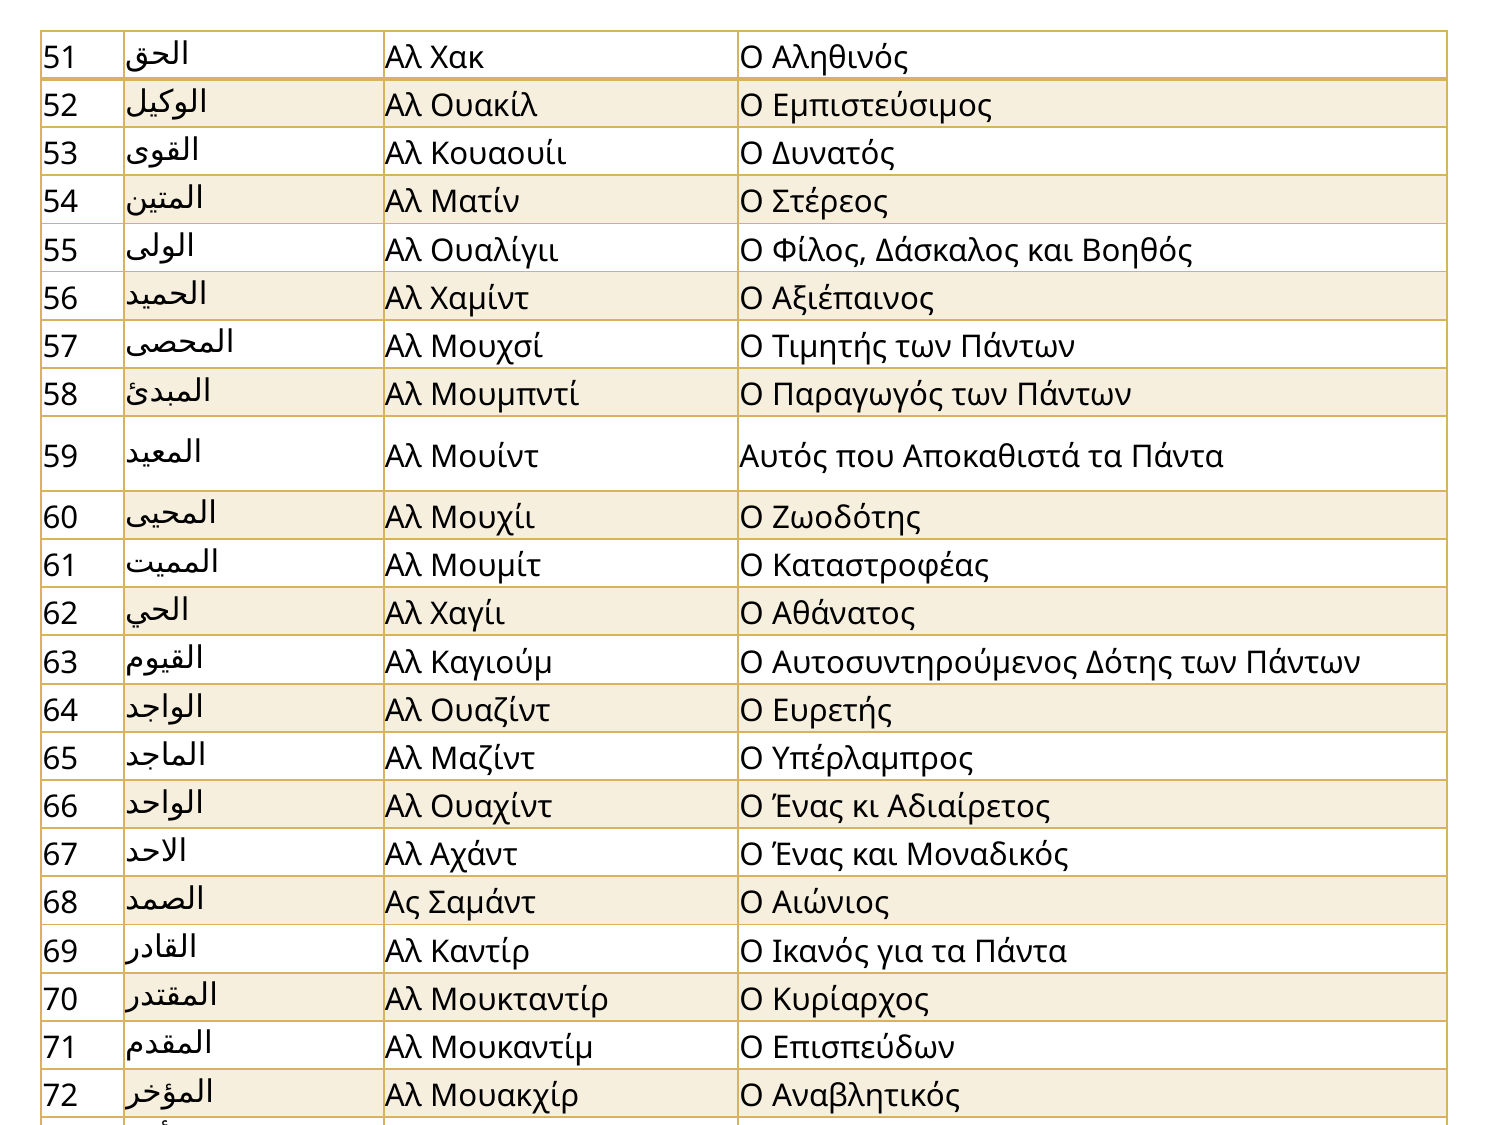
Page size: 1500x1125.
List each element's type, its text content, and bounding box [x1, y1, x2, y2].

table_cell Ο Αθάνατος [739, 588, 1446, 634]
table_cell المحيى [125, 492, 383, 538]
table_cell المعيد [125, 417, 383, 490]
table_cell الحميد [125, 272, 383, 319]
table_cell القيوم [125, 636, 383, 683]
table_cell Ο Παραγωγός των Πάντων [739, 369, 1446, 415]
table_cell Αλ Ουαλίγιι [385, 224, 737, 271]
table_cell Αλ Μουμίτ [385, 540, 737, 586]
table_cell المحصى [125, 321, 383, 367]
table_cell Αλ Καντίρ [385, 925, 737, 972]
table_cell الاحد [125, 829, 383, 875]
table_cell O Αξιέπαινος [739, 272, 1446, 319]
table_cell الحي [125, 588, 383, 634]
table_cell Αλ Αουάλ [385, 1118, 737, 1125]
table_cell Αλ Μουκταντίρ [385, 974, 737, 1020]
table_cell 70 [42, 974, 123, 1020]
table_cell Ο Ευρετής [739, 685, 1446, 731]
table_header Ο Αληθινός [739, 32, 1446, 77]
table_cell الولى [125, 224, 383, 271]
table_cell 52 [42, 81, 123, 126]
table_cell Ο Ζωοδότης [739, 492, 1446, 538]
table_cell Αλ Μουκαντίμ [385, 1022, 737, 1068]
table_cell الواحد [125, 781, 383, 827]
table_cell الماجد [125, 733, 383, 779]
table_cell الوكيل [125, 81, 383, 126]
table_cell المتين [125, 176, 383, 223]
table_cell Αλ Μουακχίρ [385, 1070, 737, 1116]
table_cell Ο Ένας κι Αδιαίρετος [739, 781, 1446, 827]
table_cell O Αυτοσυντηρούμενος Δότης των Πάντων [739, 636, 1446, 683]
table_cell Αλ Μουίντ [385, 417, 737, 490]
table_cell الصمد [125, 877, 383, 924]
table_cell المبدئ [125, 369, 383, 415]
table_cell Ο Πρώτος [739, 1118, 1446, 1125]
table_cell المقتدر [125, 974, 383, 1020]
table_header 51 [42, 32, 123, 77]
table_cell Ο Ένας και Μοναδικός [739, 829, 1446, 875]
table_cell 62 [42, 588, 123, 634]
table_cell Ο Φίλος, Δάσκαλος και Βοηθός [739, 224, 1446, 271]
table_cell 54 [42, 176, 123, 223]
table_cell Αλ Ουαχίντ [385, 781, 737, 827]
table_cell Ο Στέρεος [739, 176, 1446, 223]
table_cell Αλ Αχάντ [385, 829, 737, 875]
table_cell Ο Τιμητής των Πάντων [739, 321, 1446, 367]
table_cell 64 [42, 685, 123, 731]
table_cell Ο Ικανός για τα Πάντα [739, 925, 1446, 972]
table_cell Αυτός που Αποκαθιστά τα Πάντα [739, 417, 1446, 490]
table_cell 59 [42, 417, 123, 490]
table_cell Ο Δυνατός [739, 128, 1446, 174]
table_cell Αλ Μαζίντ [385, 733, 737, 779]
table_cell Αλ Μουχίι [385, 492, 737, 538]
table_cell Ο Κυρίαρχος [739, 974, 1446, 1020]
table_cell Αλ Μουχσί [385, 321, 737, 367]
table_cell 60 [42, 492, 123, 538]
table_cell Ο Εμπιστεύσιμος [739, 81, 1446, 126]
table_cell القادر [125, 925, 383, 972]
table_cell 53 [42, 128, 123, 174]
table_cell الواجد [125, 685, 383, 731]
table_cell Ο Αιώνιος [739, 877, 1446, 924]
table_cell Αλ Ματίν [385, 176, 737, 223]
table_cell المؤخر [125, 1070, 383, 1116]
table_cell Αλ Μουμπντί [385, 369, 737, 415]
table_cell 73 [42, 1118, 123, 1125]
table_cell المقدم [125, 1022, 383, 1068]
table_cell 71 [42, 1022, 123, 1068]
table_cell 69 [42, 925, 123, 972]
table_cell 68 [42, 877, 123, 924]
table_cell 57 [42, 321, 123, 367]
table_cell Ας Σαμάντ [385, 877, 737, 924]
table_cell Ο Καταστροφέας [739, 540, 1446, 586]
table_cell الأول [125, 1118, 383, 1125]
table_cell Αλ Ουακίλ [385, 81, 737, 126]
table_cell 55 [42, 224, 123, 271]
table_cell 67 [42, 829, 123, 875]
table_cell 65 [42, 733, 123, 779]
table_cell المميت [125, 540, 383, 586]
table_cell Ο Υπέρλαμπρος [739, 733, 1446, 779]
table_cell 63 [42, 636, 123, 683]
table_cell Αλ Ουαζίντ [385, 685, 737, 731]
table_cell Αλ Χαμίντ [385, 272, 737, 319]
table_cell Αλ Κουαουίι [385, 128, 737, 174]
table_cell Αλ Καγιούμ [385, 636, 737, 683]
table_cell 58 [42, 369, 123, 415]
table_cell Ο Αναβλητικός [739, 1070, 1446, 1116]
table_header Αλ Χακ [385, 32, 737, 77]
table_cell Αλ Χαγίι [385, 588, 737, 634]
table_cell 66 [42, 781, 123, 827]
table_cell O Επισπεύδων [739, 1022, 1446, 1068]
table_cell القوى [125, 128, 383, 174]
table_cell 72 [42, 1070, 123, 1116]
table_cell 56 [42, 272, 123, 319]
table_cell 61 [42, 540, 123, 586]
table_header الحق [125, 32, 383, 77]
